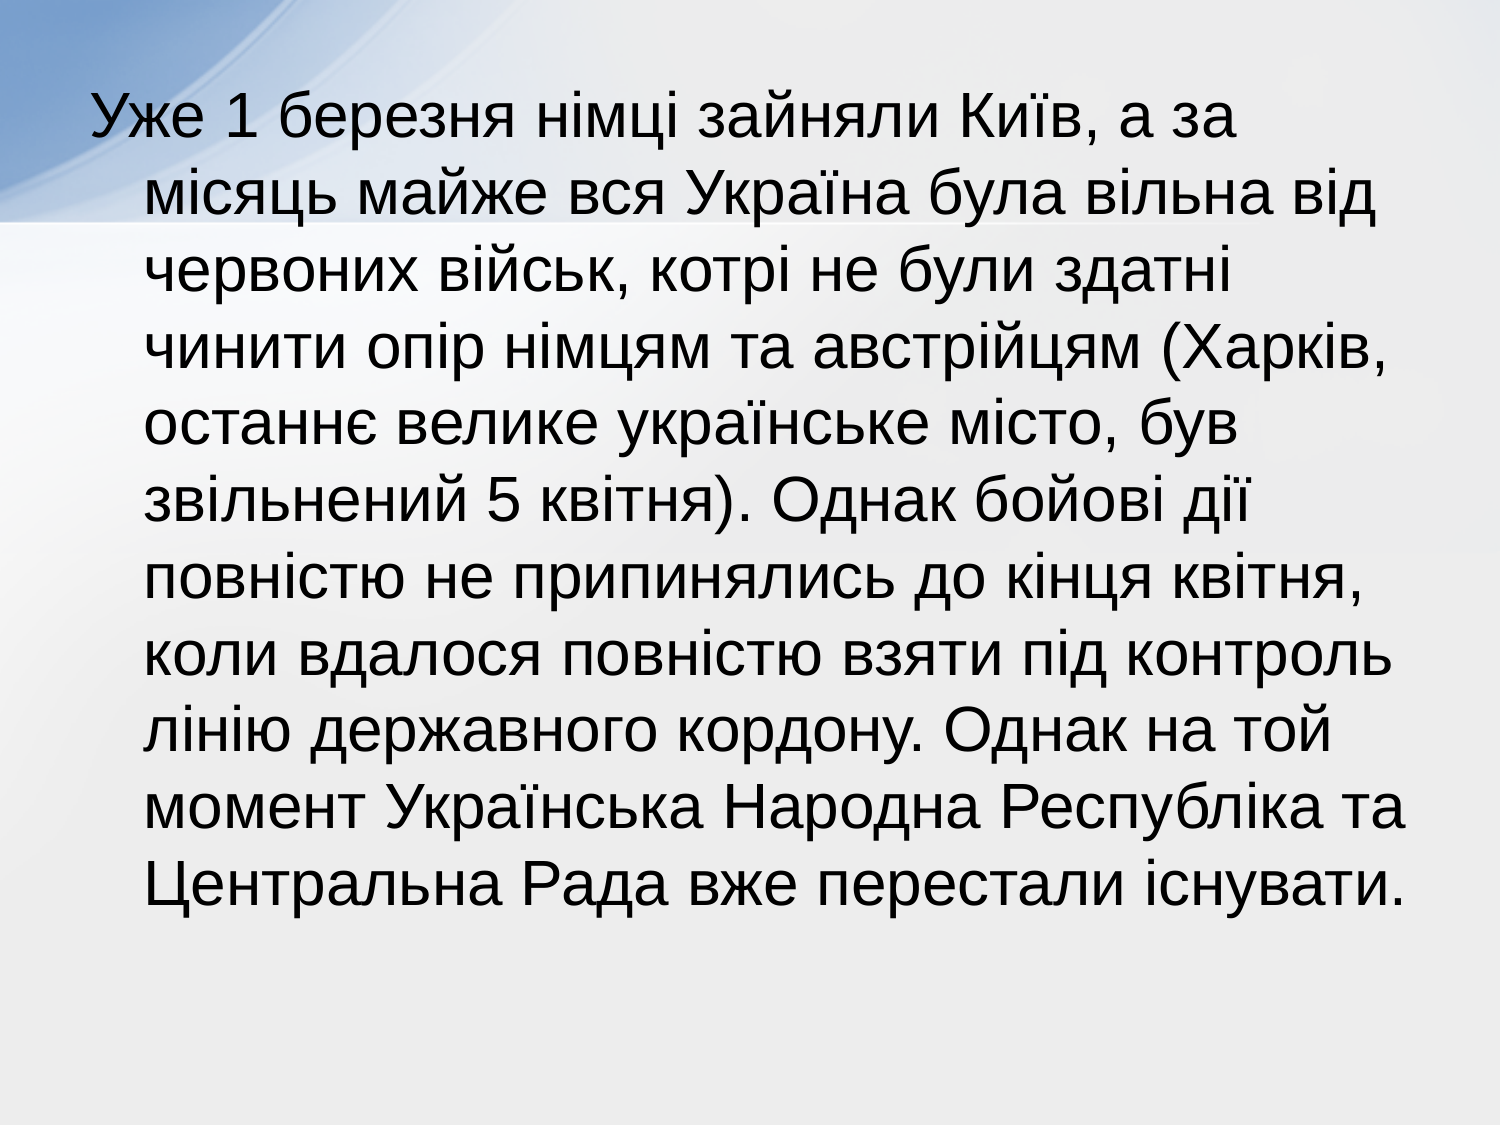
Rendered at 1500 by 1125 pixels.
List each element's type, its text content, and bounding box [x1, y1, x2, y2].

picture [0, 0, 1500, 1125]
list Уже 1 березня німці зайняли Київ, а за місяць майже вся Україна була вільна від червоних військ, котрі не були здатні чинити опір німцям та австрійцям (Харків, останнє велике українське місто, був звільнений 5 квітня). Однак бойові дії повністю не припинялись до кінця квітня, коли вдалося повністю взяти під контроль лінію державного кордону. Однак на той момент Українська Народна Республіка та Центральна Рада вже перестали існувати. [75, 66, 1425, 1059]
